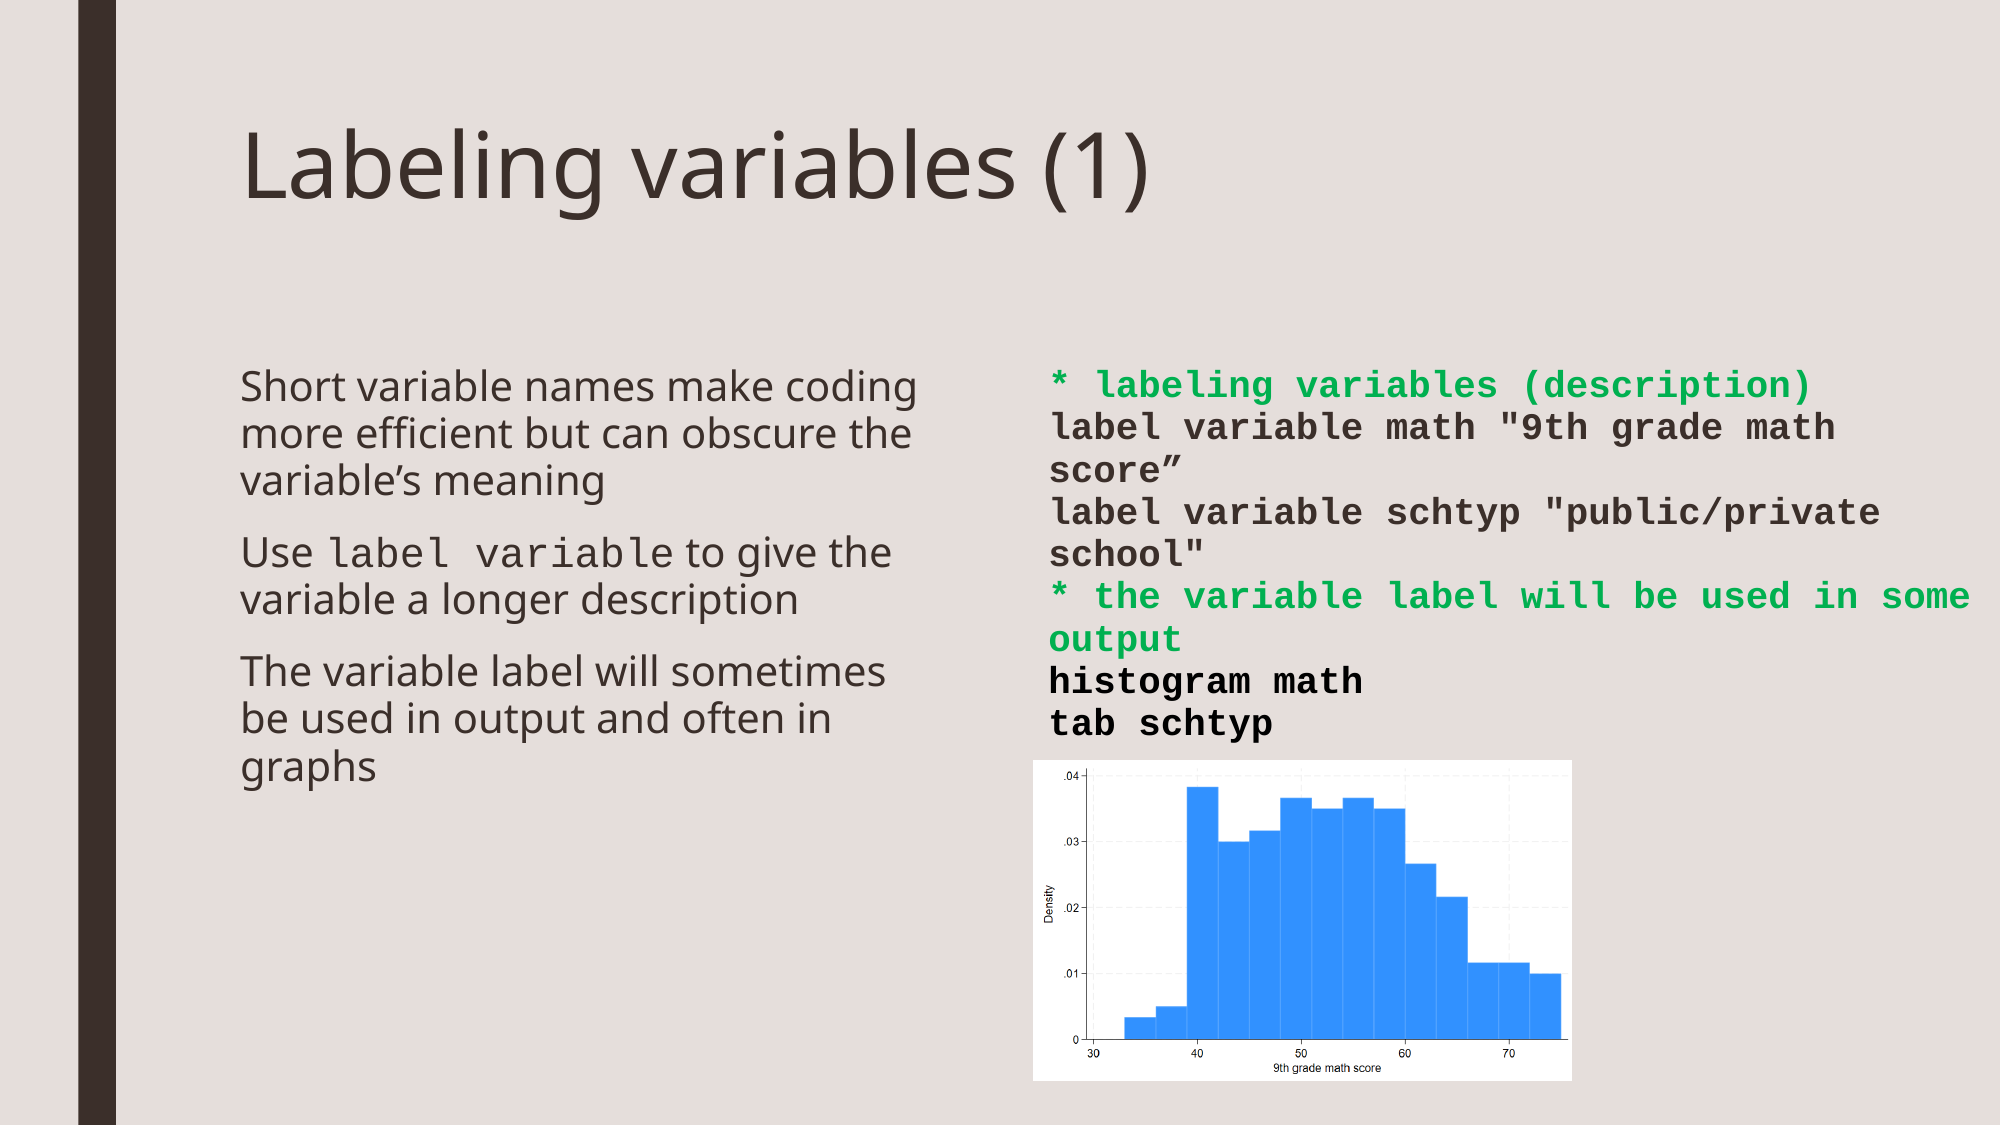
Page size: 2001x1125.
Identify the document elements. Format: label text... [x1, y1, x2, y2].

picture [1032, 760, 1572, 1081]
list Short variable names make coding more efficient but can obscure the variable’s meaning Use label variable to give the variable a longer description The variable label will sometimes be used in output and often in graphs [225, 356, 955, 944]
list * labeling variables (description) label variable math "9th grade math score” label variable schtyp "public/private school" * the variable label will be used in some output histogram math tab schtyp [1033, 356, 2000, 805]
title Labeling variables (1) [225, 112, 1800, 357]
